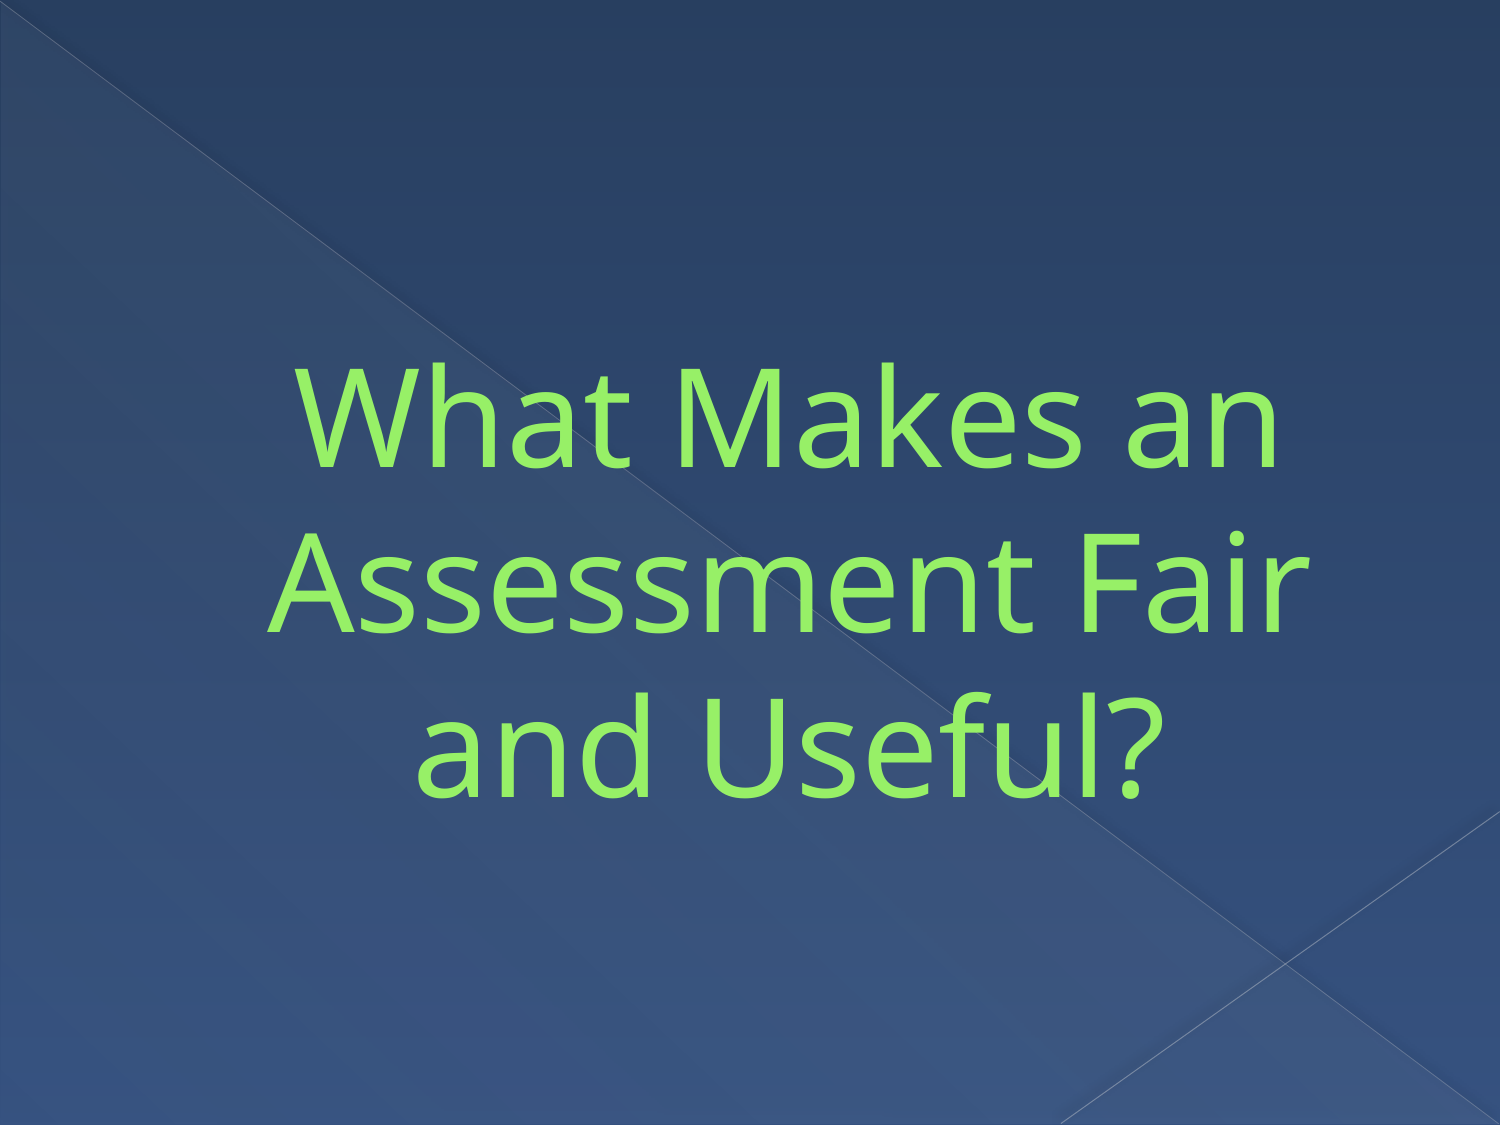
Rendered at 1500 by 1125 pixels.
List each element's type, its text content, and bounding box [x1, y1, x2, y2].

title What Makes an Assessment Fair and Useful? [75, 462, 1425, 692]
